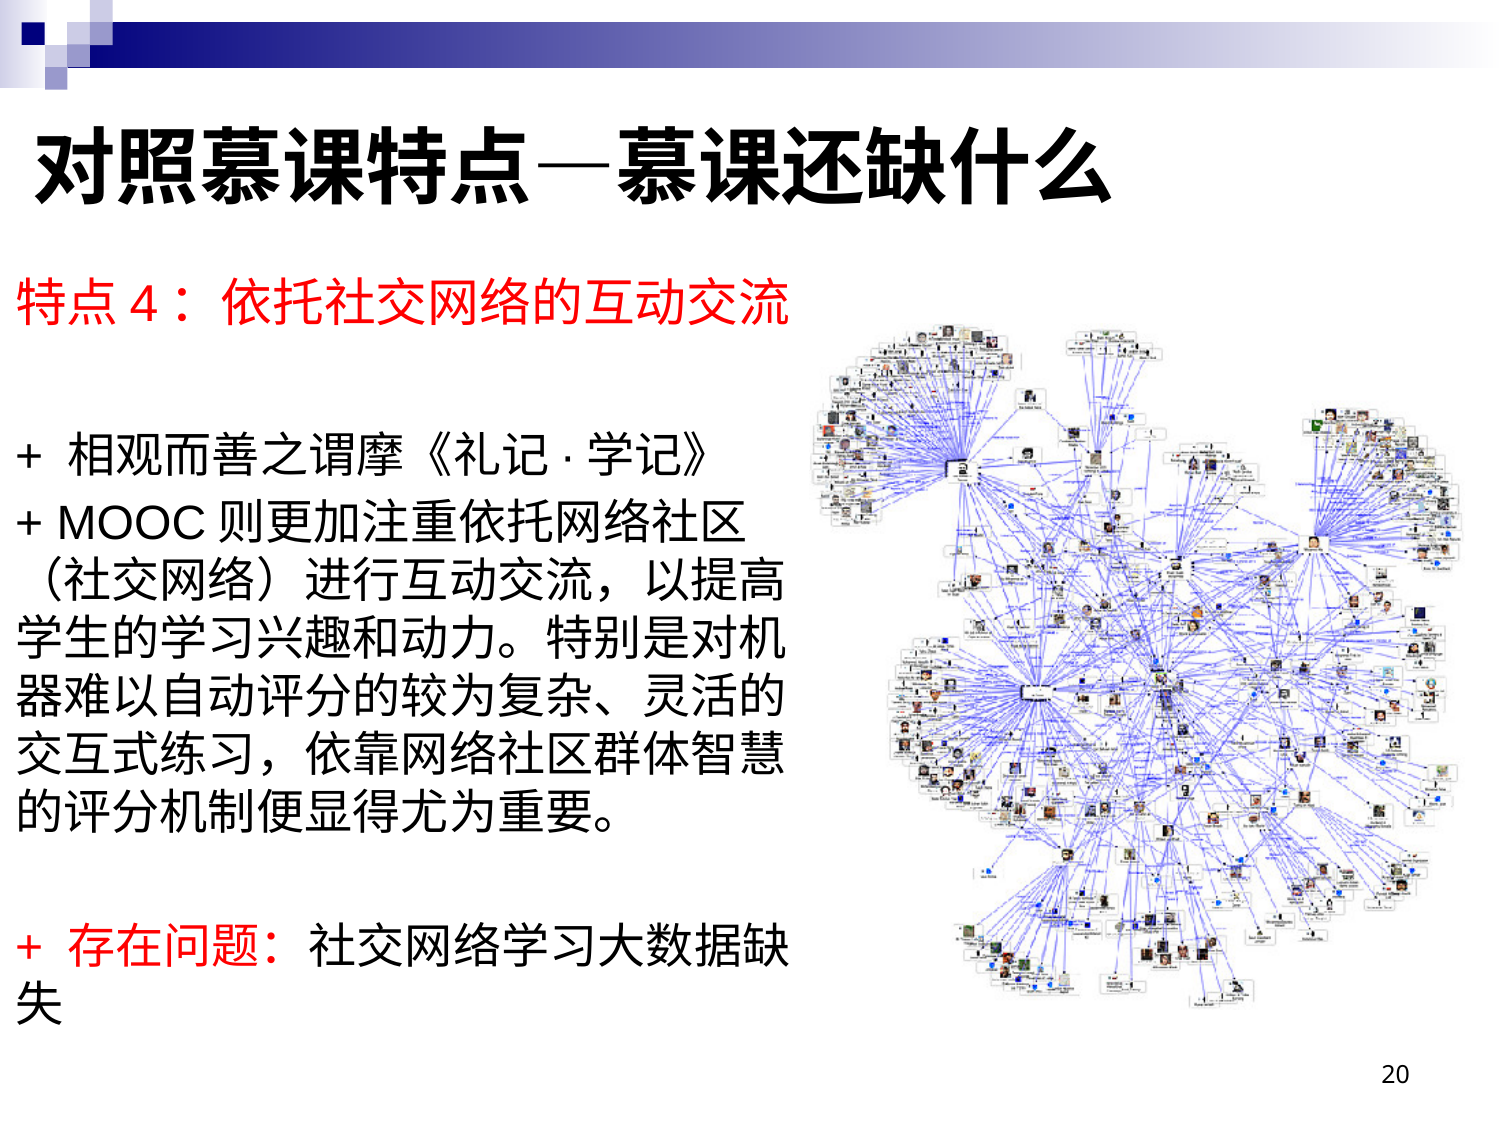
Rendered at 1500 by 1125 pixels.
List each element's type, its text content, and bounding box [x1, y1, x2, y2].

list 特点4：依托社交网络的互动交流 + 相观而善之谓摩《礼记·学记》 + MOOC则更加注重依托网络社区（社交网络）进行互动交流，以提高学生的学习兴趣和动力。特别是对机器难以自动评分的较为复杂、灵活的交互式练习，依靠网络社区群体智慧的评分机制便显得尤为重要。 + 存在问题：社交网络学习大数据缺失 [0, 166, 822, 1113]
title 对照慕课特点—慕课还缺什么 [17, 89, 1436, 240]
slide_number 20 [1074, 1024, 1426, 1101]
picture [808, 323, 1465, 1010]
